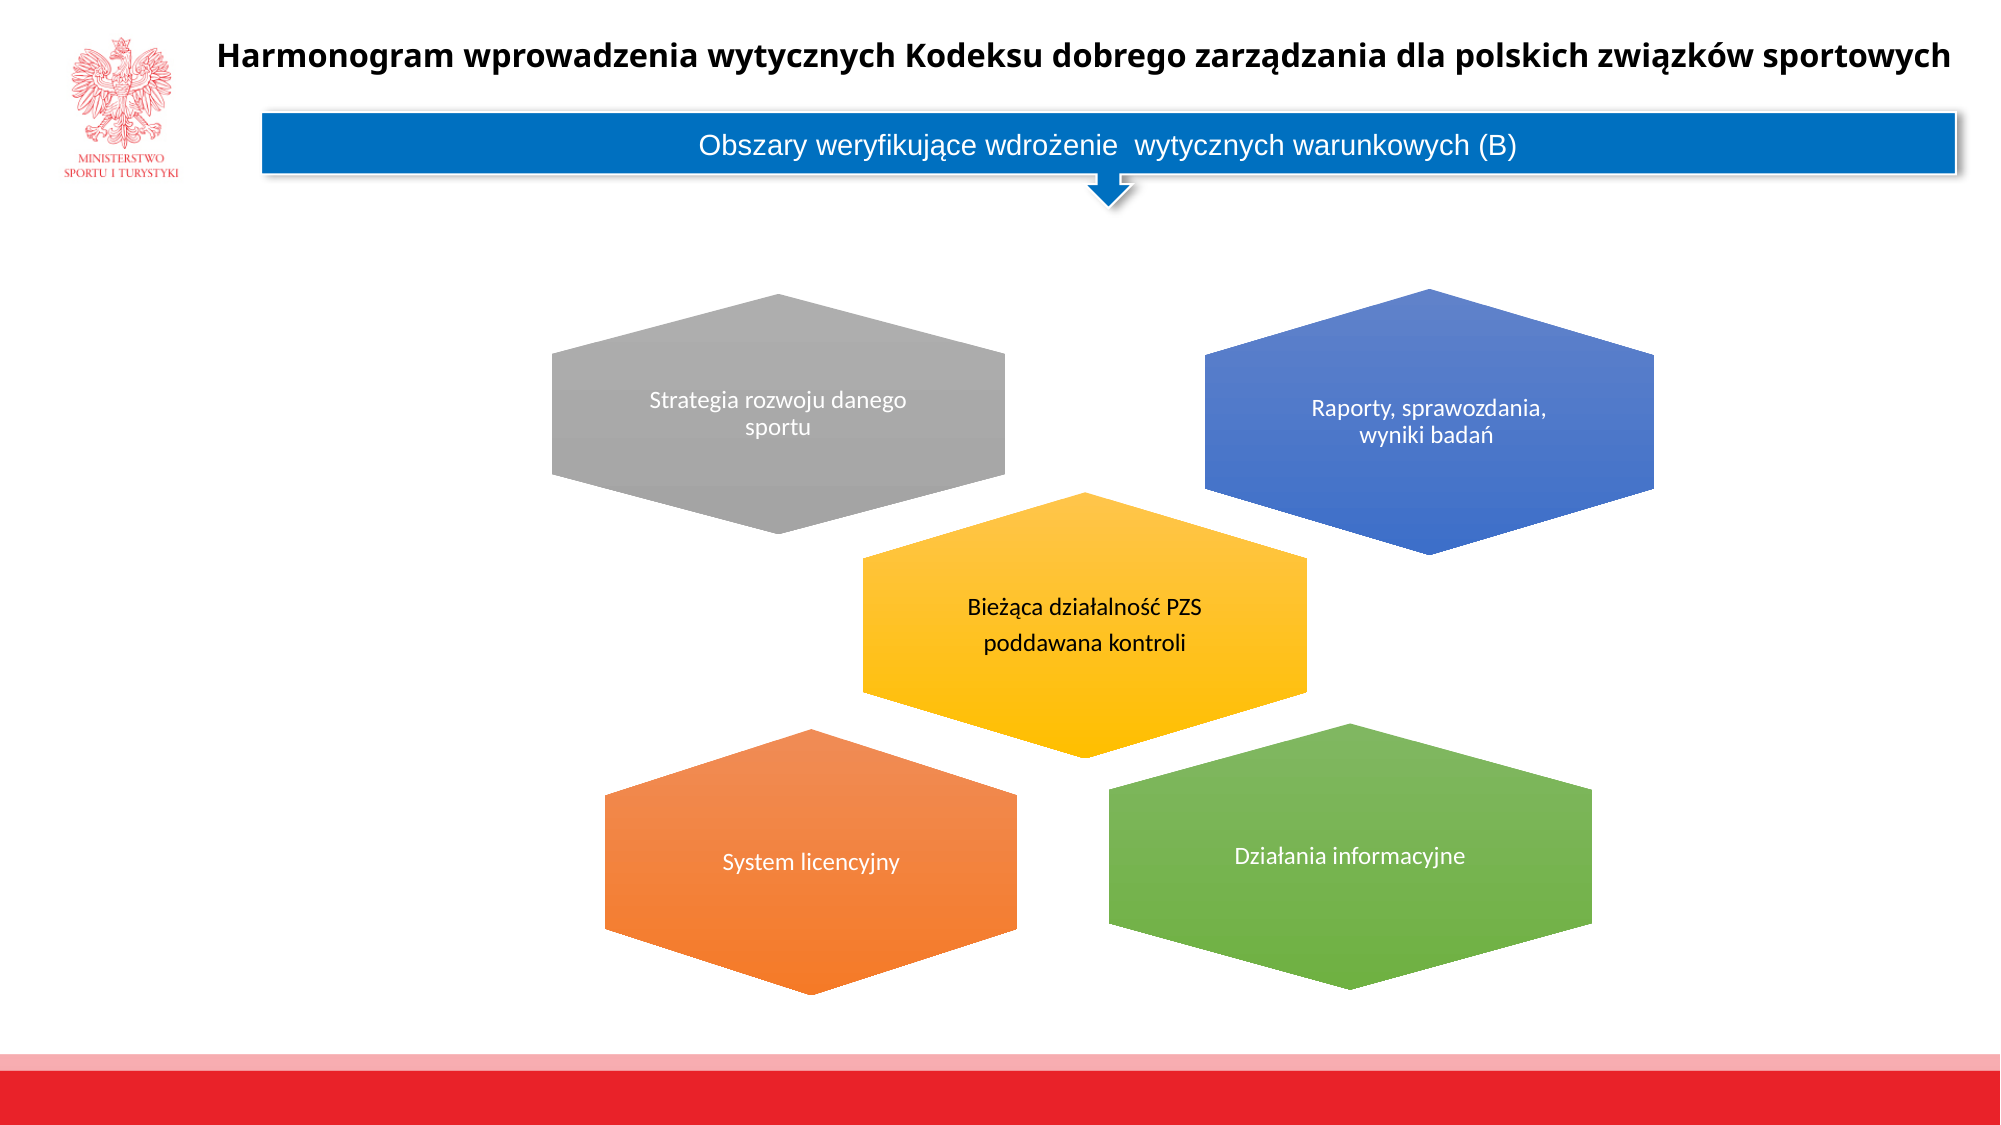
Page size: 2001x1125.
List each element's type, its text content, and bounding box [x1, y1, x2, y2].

text_box Harmonogram wprowadzenia wytycznych Kodeksu dobrego zarządzania dla polskich związków sportowych [191, 14, 1979, 99]
picture [0, 0, 2000, 1125]
text_box Obszary weryfikujące wdrożenie wytycznych warunkowych (B) [260, 111, 1957, 210]
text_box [453, 288, 1892, 1007]
